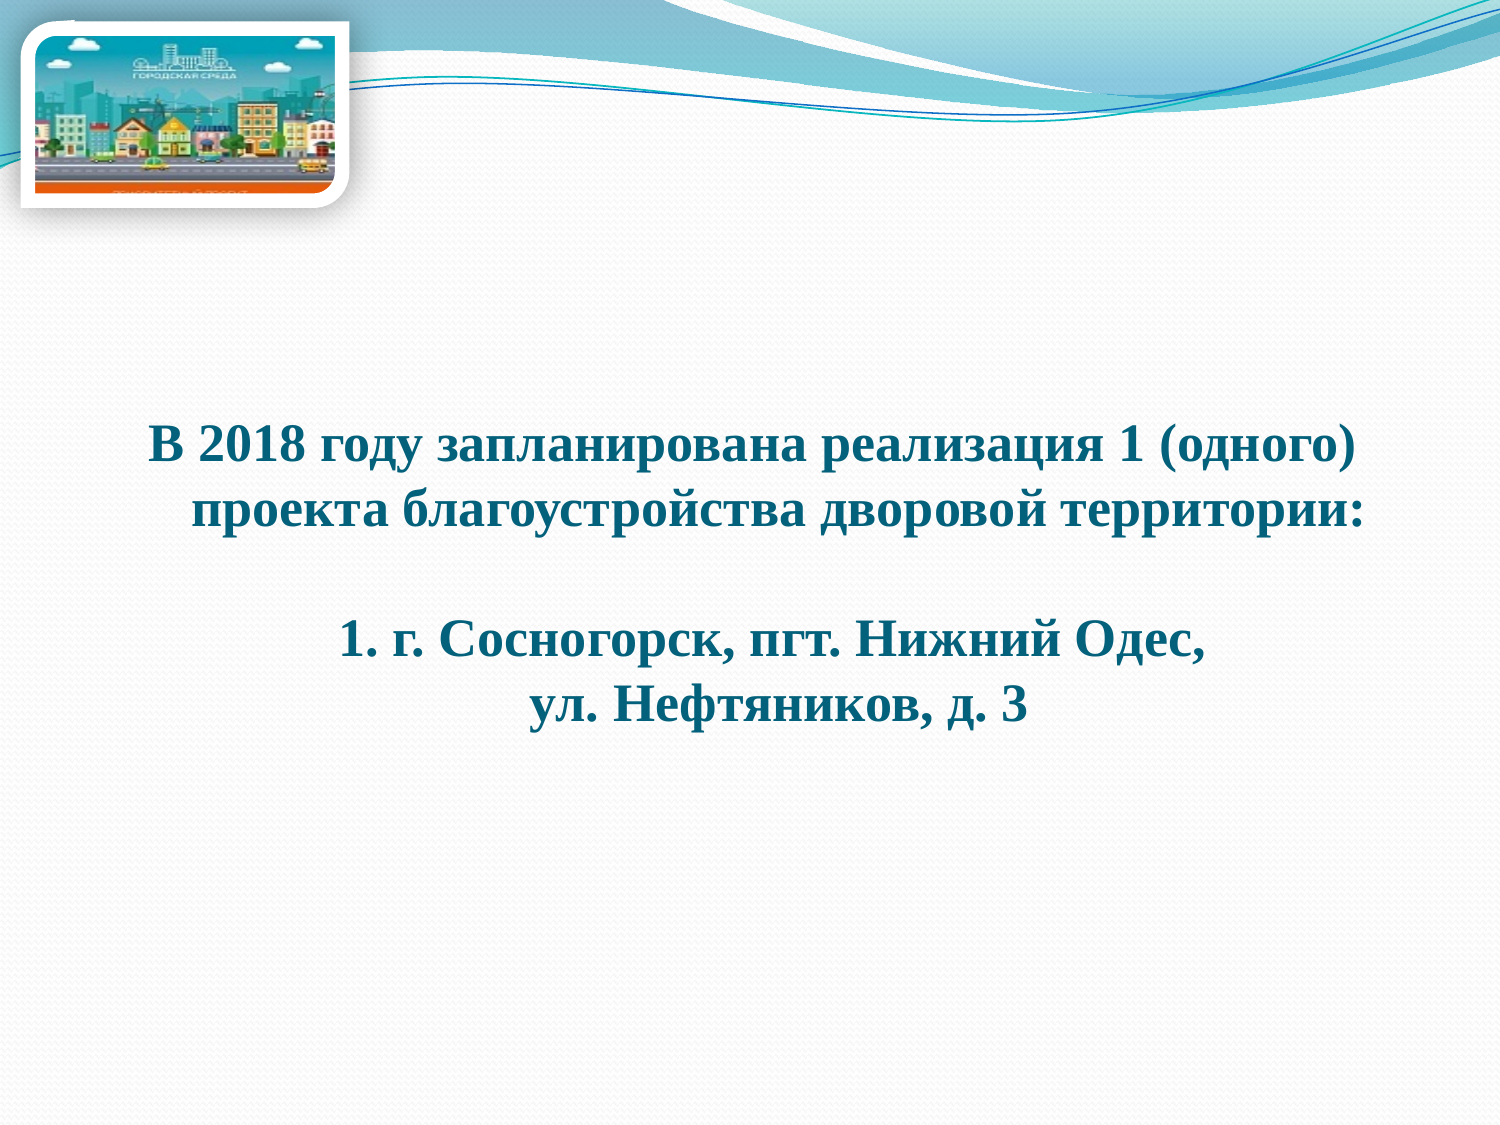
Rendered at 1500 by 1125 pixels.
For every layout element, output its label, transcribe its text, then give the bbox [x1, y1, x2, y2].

picture [27, 28, 343, 201]
title В 2018 году запланирована реализация 1 (одного) проекта благоустройства дворовой территории: 1. г. Сосногорск, пгт. Нижний Одес, ул. Нефтяников, д. 3 [58, 398, 1449, 1125]
